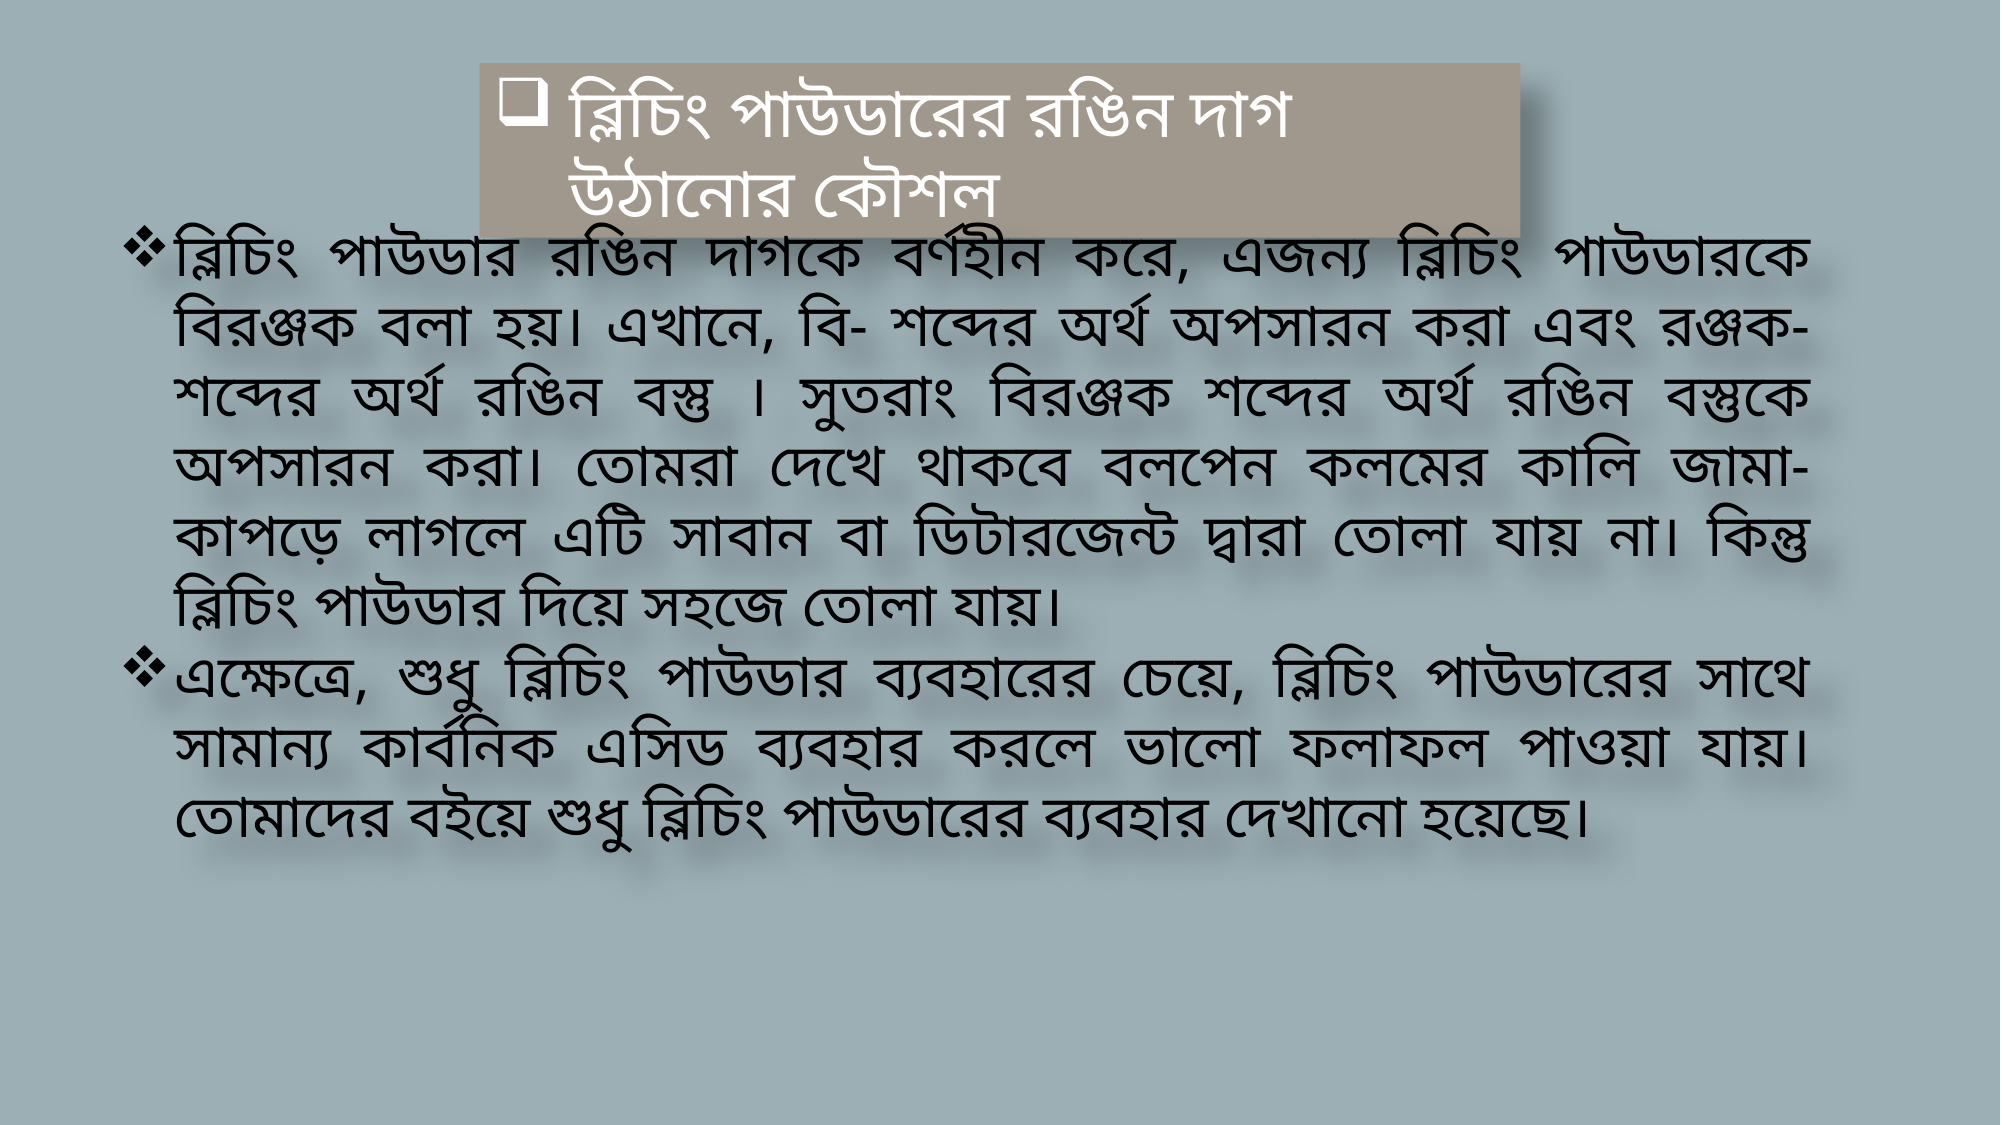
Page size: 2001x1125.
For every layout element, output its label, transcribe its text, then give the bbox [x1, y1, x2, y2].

text_box এক্ষেত্রে, শুধু ব্লিচিং পাউডার ব্যবহারের চেয়ে, ব্লিচিং পাউডারের সাথে সামান্য কার্বনিক এসিড ব্যবহার করলে ভালো ফলাফল পাওয়া যায়। তোমাদের বইয়ে শুধু ব্লিচিং পাউডারের ব্যবহার দেখানো হয়েছে। [103, 631, 1826, 857]
text_box ব্লিচিং পাউডার রঙিন দাগকে বর্ণহীন করে, এজন্য ব্লিচিং পাউডারকে বিরঞ্জক বলা হয়। এখানে, বি- শব্দের অর্থ অপসারন করা এবং রঞ্জক- শব্দের অর্থ রঙিন বস্তু । সুতরাং বিরঞ্জক শব্দের অর্থ রঙিন বস্তুকে অপসারন করা। তোমরা দেখে থাকবে বলপেন কলমের কালি জামা-কাপড়ে লাগলে এটি সাবান বা ডিটারজেন্ট দ্বারা তোলা যায় না। কিন্তু ব্লিচিং পাউডার দিয়ে সহজে তোলা যায়। [103, 210, 1826, 631]
text_box ব্লিচিং পাউডারের রঙিন দাগ উঠানোর কৌশল [477, 60, 1523, 210]
